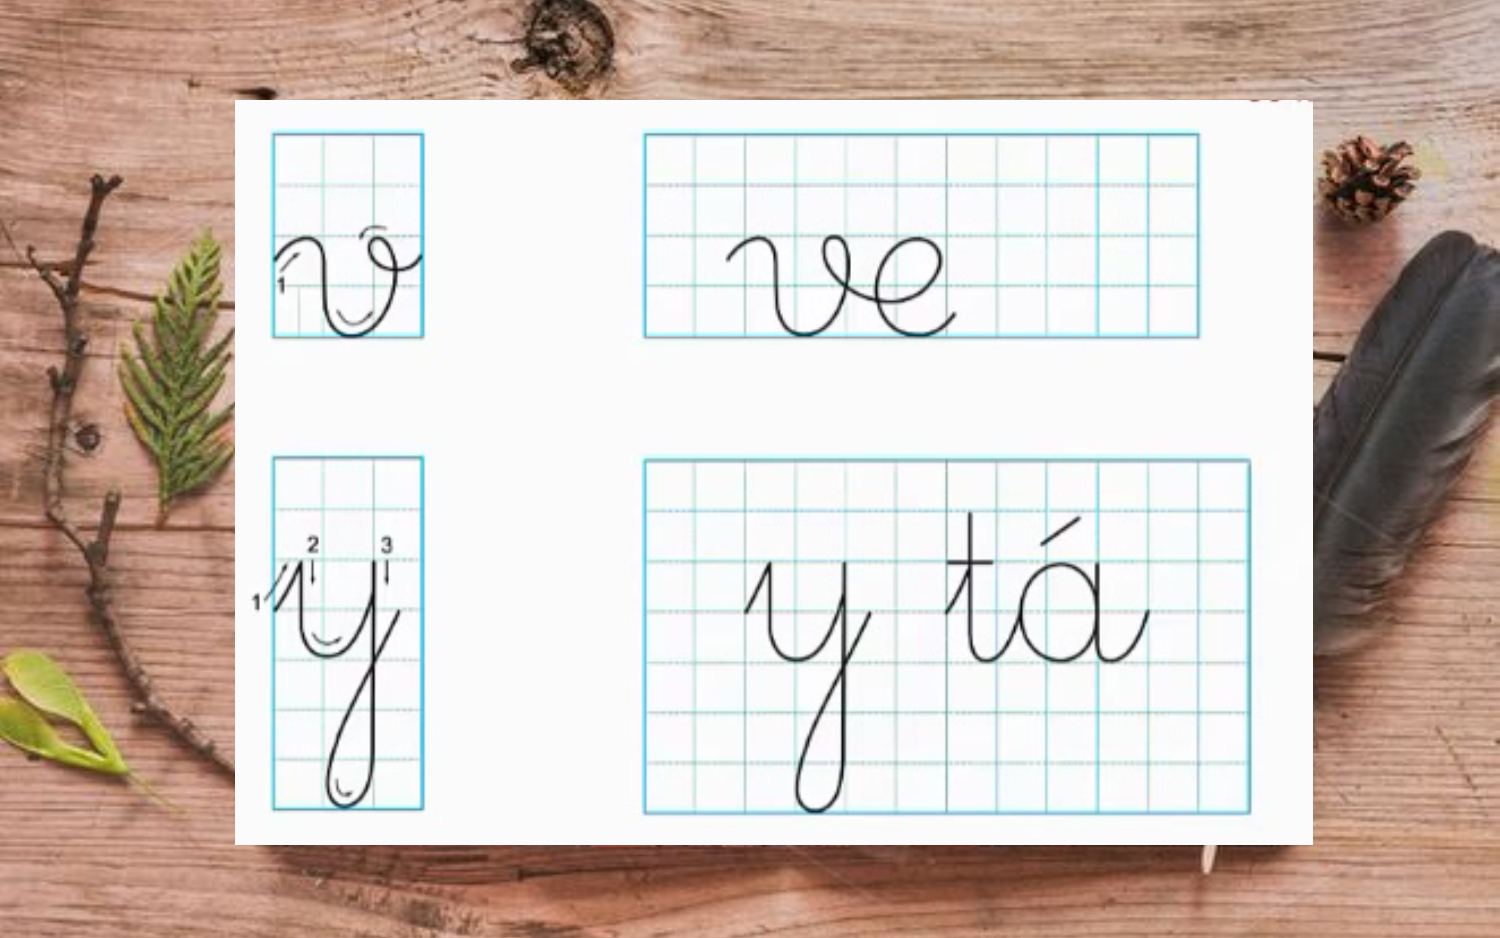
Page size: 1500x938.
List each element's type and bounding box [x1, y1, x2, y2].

picture [0, 0, 1500, 938]
text_box [234, 99, 1314, 846]
